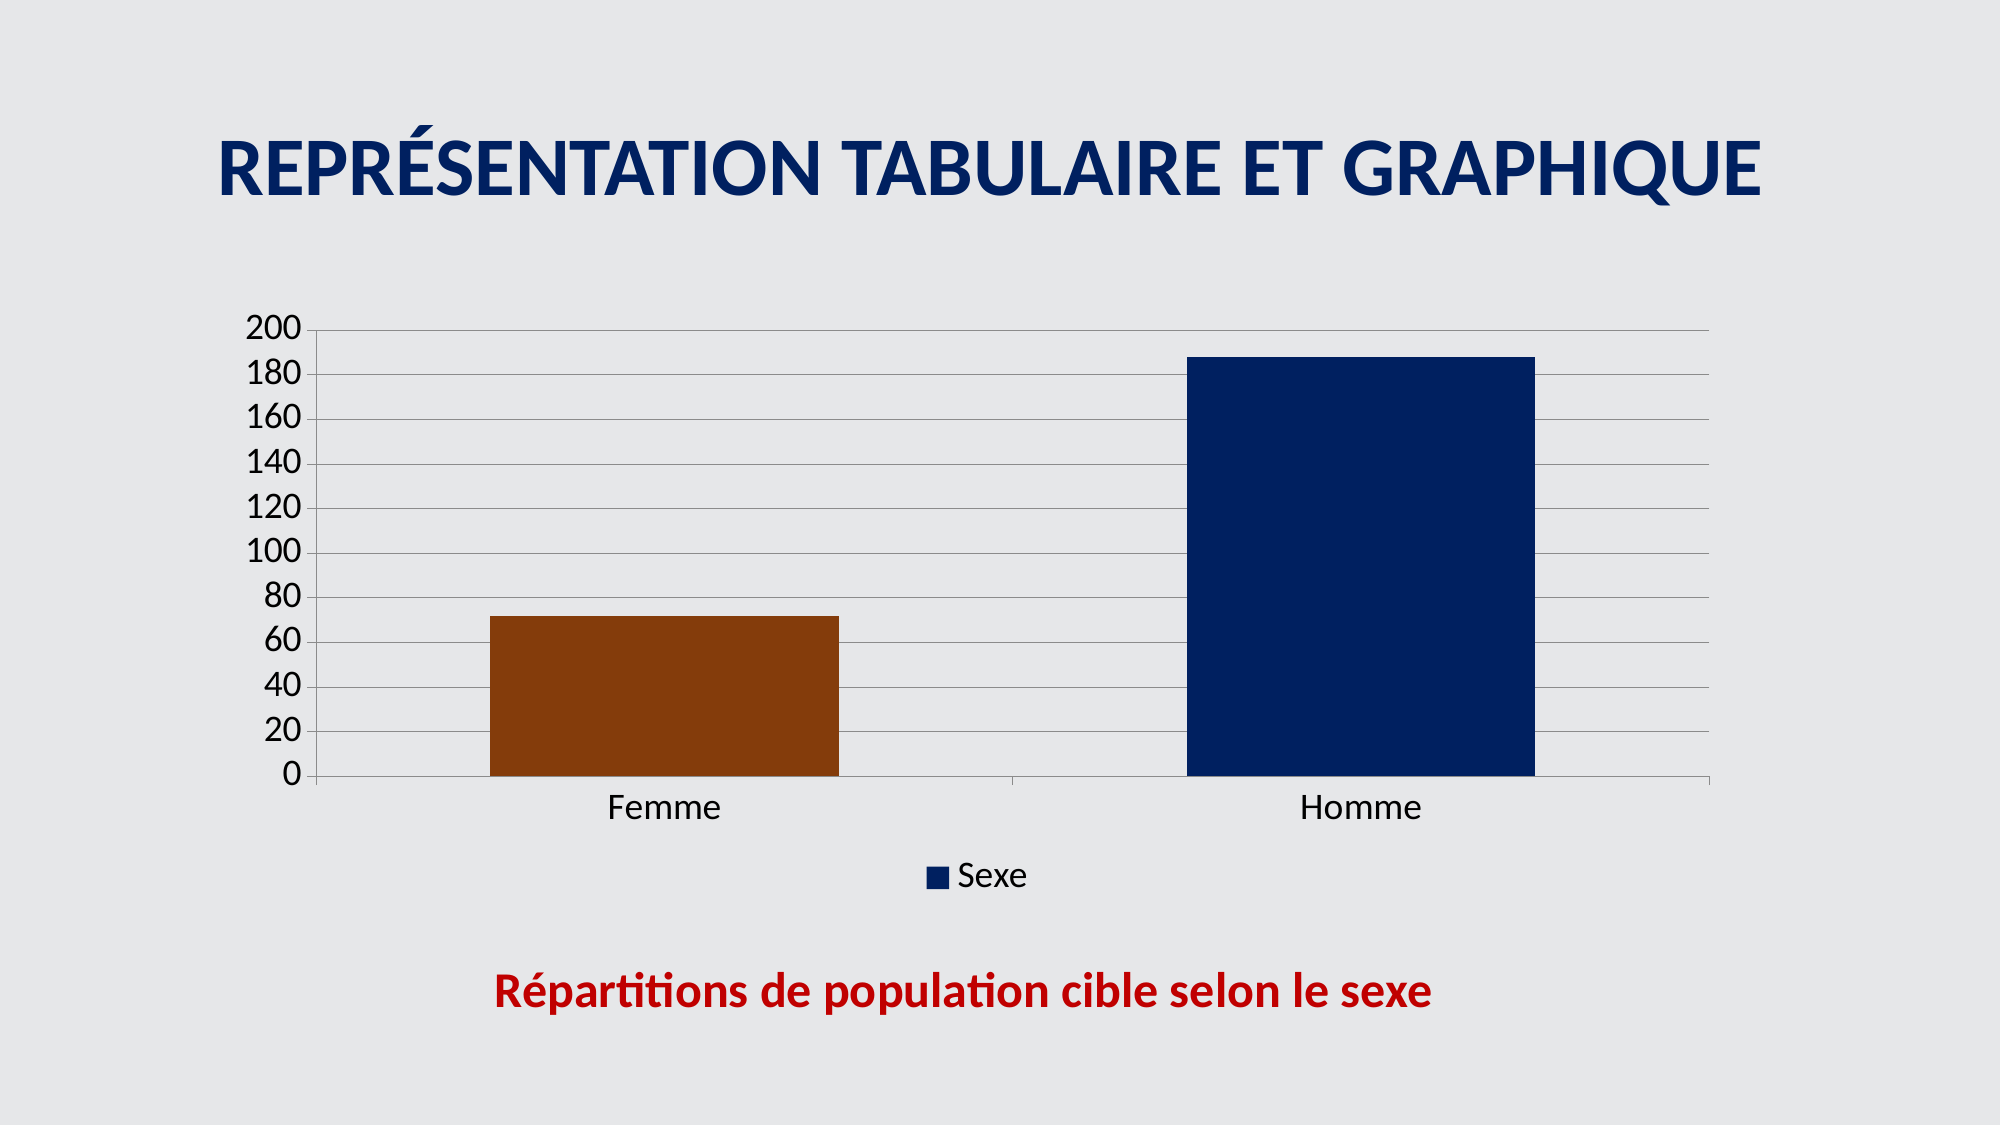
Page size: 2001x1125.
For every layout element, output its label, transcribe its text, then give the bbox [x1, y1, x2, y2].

chart [214, 299, 1740, 905]
title REPRÉSENTATION TABULAIRE ET GRAPHIQUE [137, 59, 1863, 278]
text_box Répartitions de population cible selon le sexe [479, 950, 1460, 1025]
